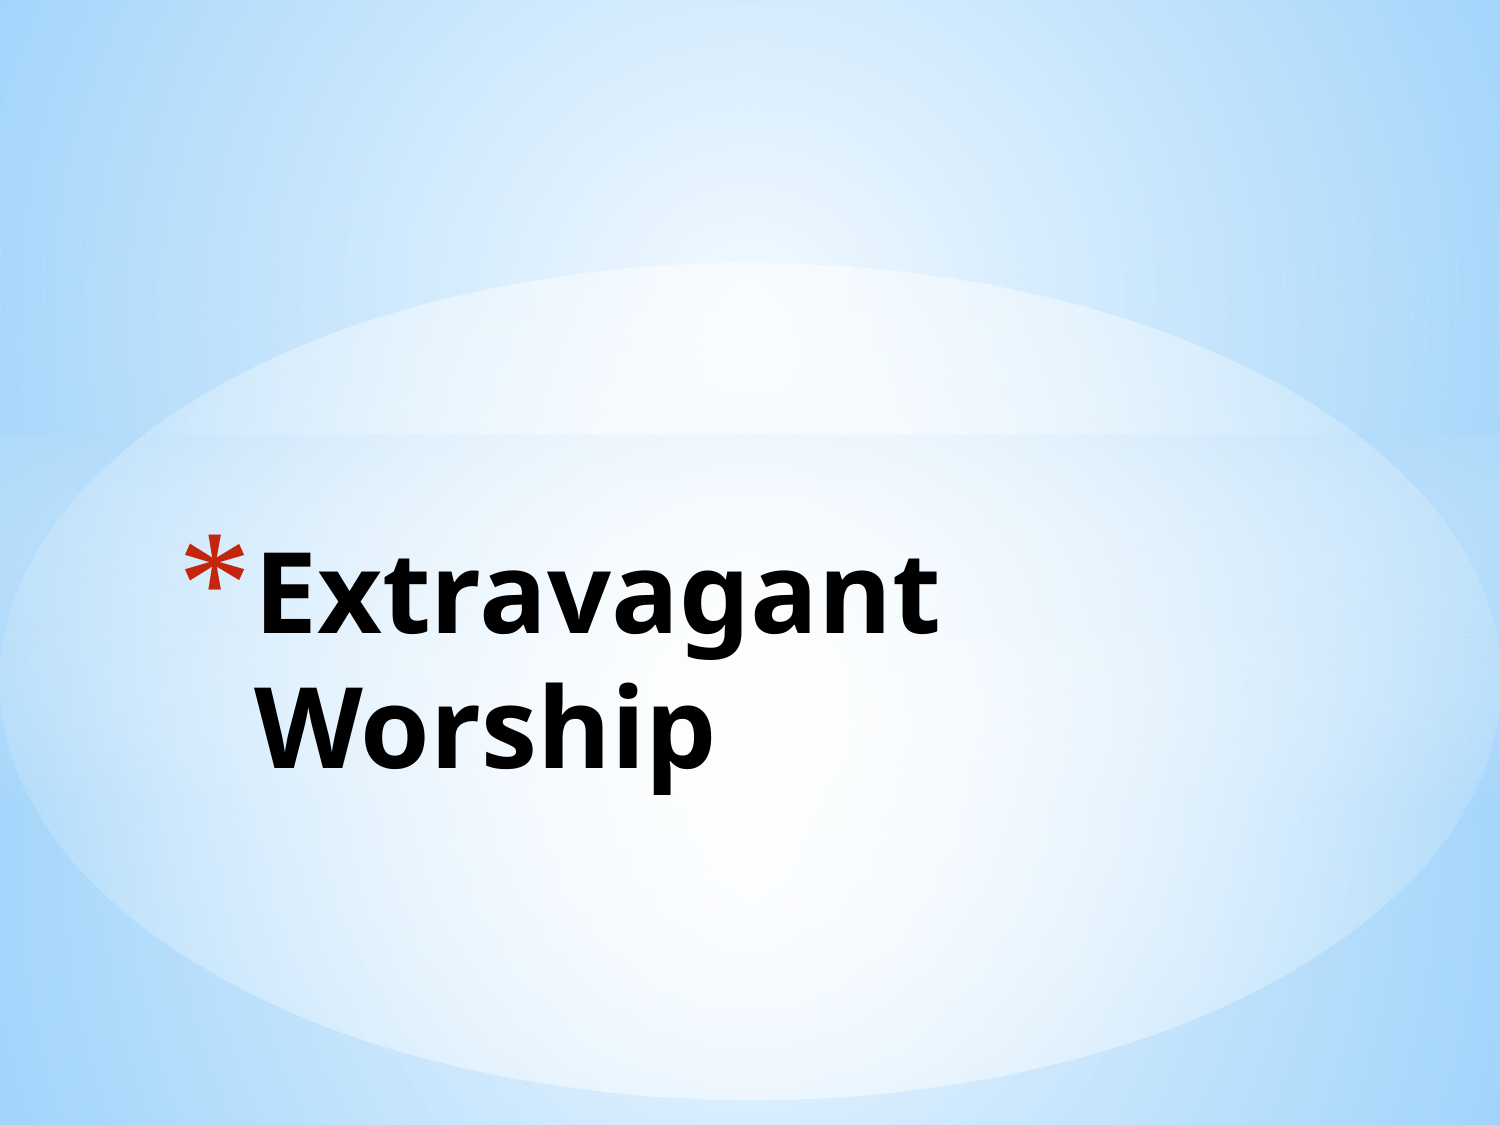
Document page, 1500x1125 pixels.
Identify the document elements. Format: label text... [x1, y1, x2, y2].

title Extravagant Worship [134, 513, 1353, 808]
